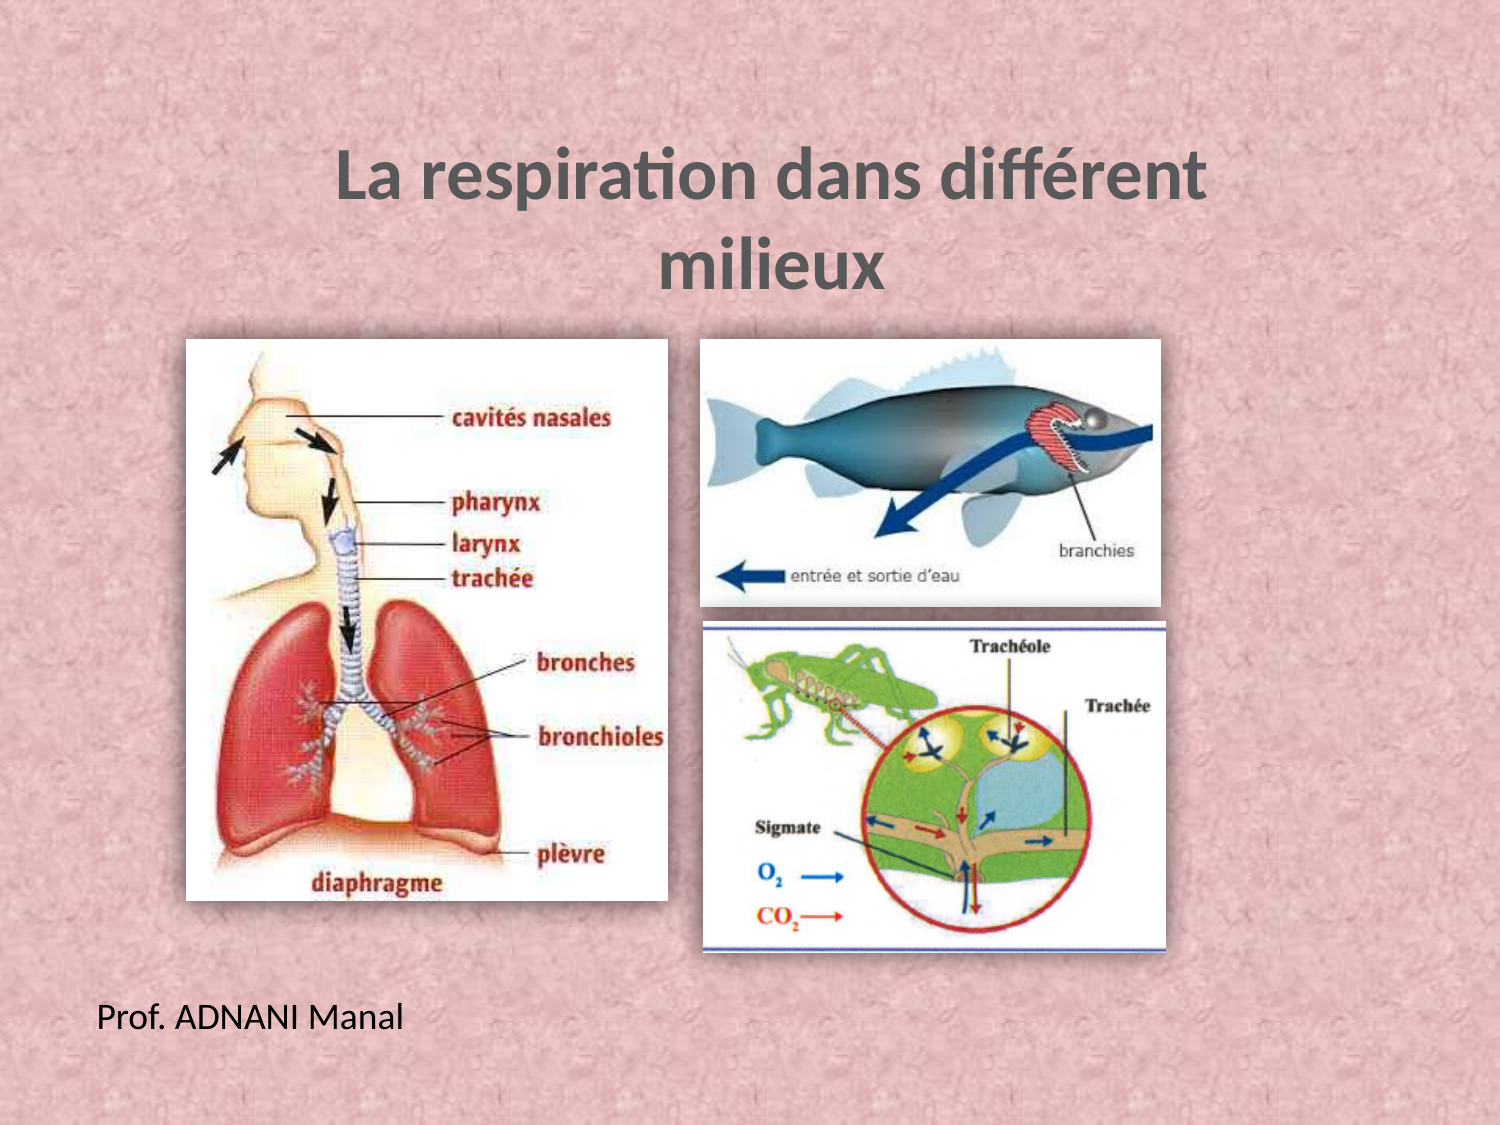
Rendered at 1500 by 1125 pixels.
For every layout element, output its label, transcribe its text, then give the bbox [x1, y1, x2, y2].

text_box Prof. ADNANI Manal [81, 984, 469, 1045]
picture [0, 0, 1500, 1125]
subtitle La respiration dans différent milieux [257, 117, 1287, 222]
